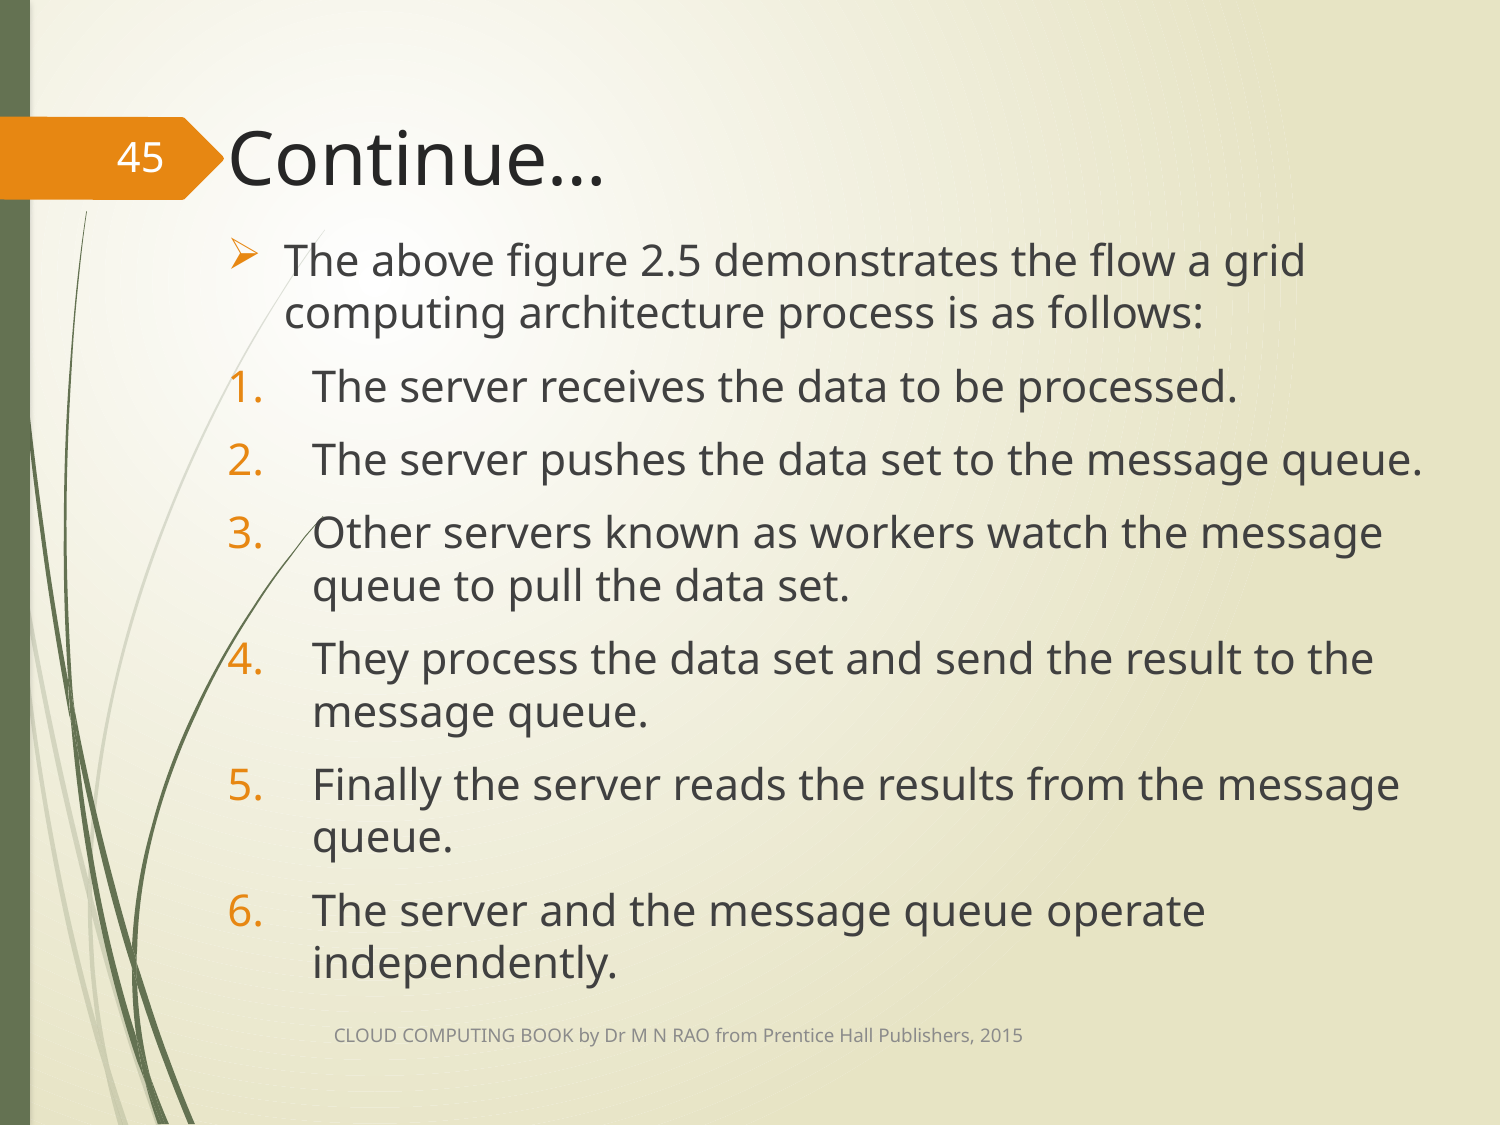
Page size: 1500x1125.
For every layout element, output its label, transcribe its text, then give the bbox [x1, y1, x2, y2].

list The above figure 2.5 demonstrates the flow a grid computing architecture process is as follows: The server receives the data to be processed. The server pushes the data set to the message queue. Other servers known as workers watch the message queue to pull the data set. They process the data set and send the result to the message queue. Finally the server reads the results from the message queue. The server and the message queue operate independently. [212, 224, 1475, 1007]
footer CLOUD COMPUTING BOOK by Dr M N RAO from Prentice Hall Publishers, 2015 [318, 1006, 1257, 1067]
slide_number 45 [83, 129, 180, 190]
title Continue… [212, 102, 1400, 224]
